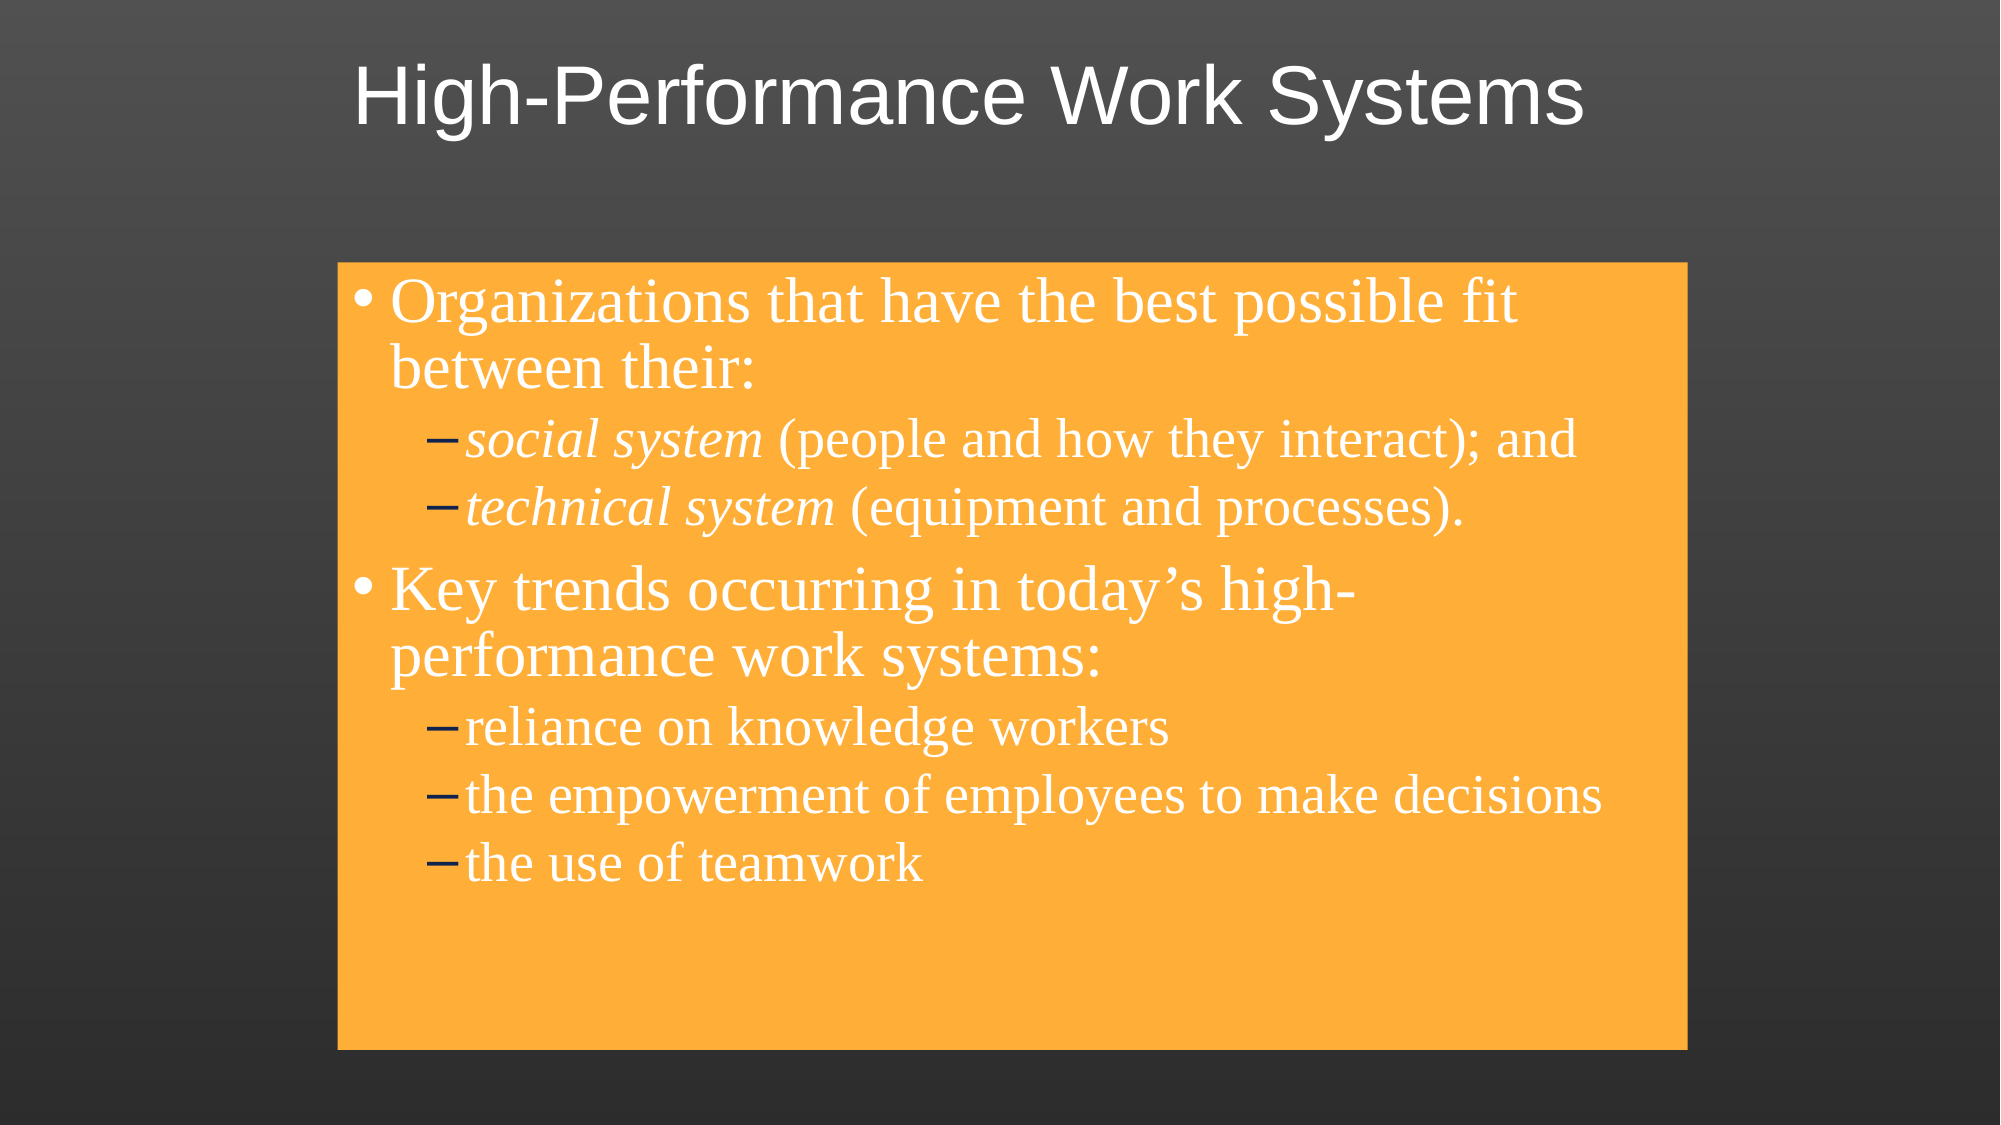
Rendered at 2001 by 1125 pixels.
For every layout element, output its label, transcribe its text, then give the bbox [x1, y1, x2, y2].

title High-Performance Work Systems [337, 45, 1688, 233]
list Organizations that have the best possible fit between their: social system (people and how they interact); and technical system (equipment and processes). Key trends occurring in today’s high-performance work systems: reliance on knowledge workers the empowerment of employees to make decisions the use of teamwork [337, 262, 1688, 1050]
